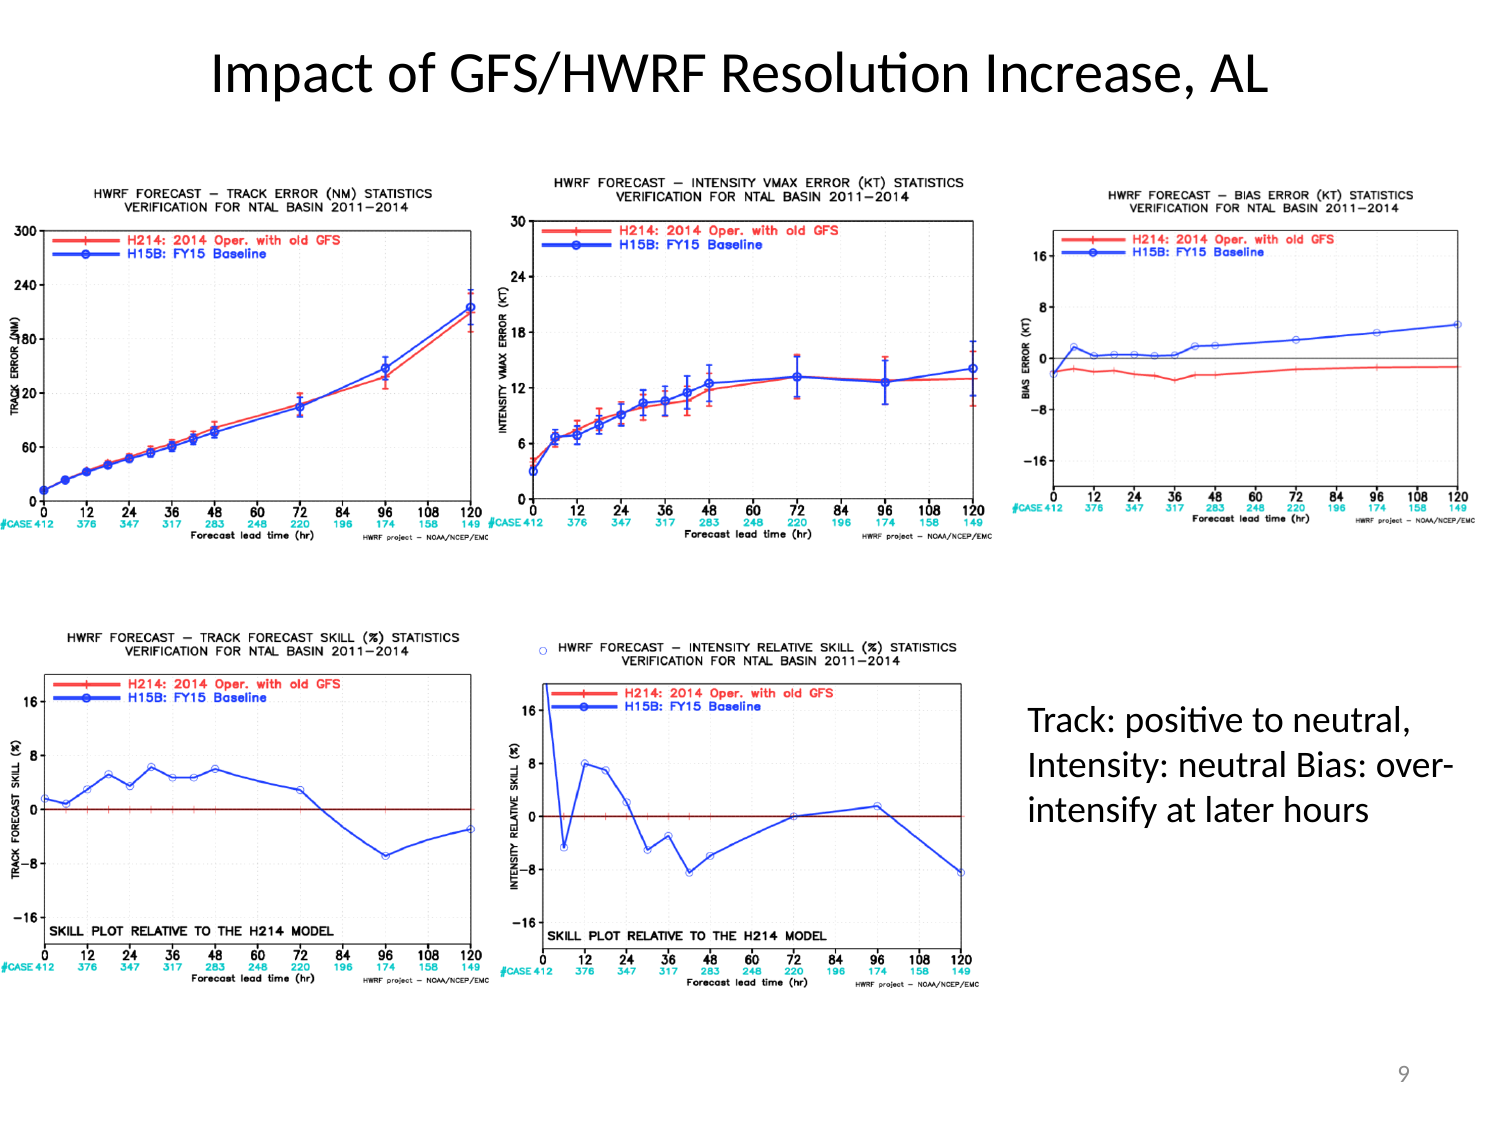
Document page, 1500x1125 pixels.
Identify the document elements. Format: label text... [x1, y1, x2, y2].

slide_number 9 [1074, 1042, 1425, 1103]
text_box Impact of GFS/HWRF Resolution Increase, AL [189, 26, 1290, 112]
picture [1, 631, 489, 984]
picture [0, 175, 992, 541]
text_box Track: positive to neutral, Intensity: neutral Bias: over-intensify at later hours [1012, 687, 1500, 838]
picture [499, 641, 980, 988]
picture [1012, 189, 1476, 525]
